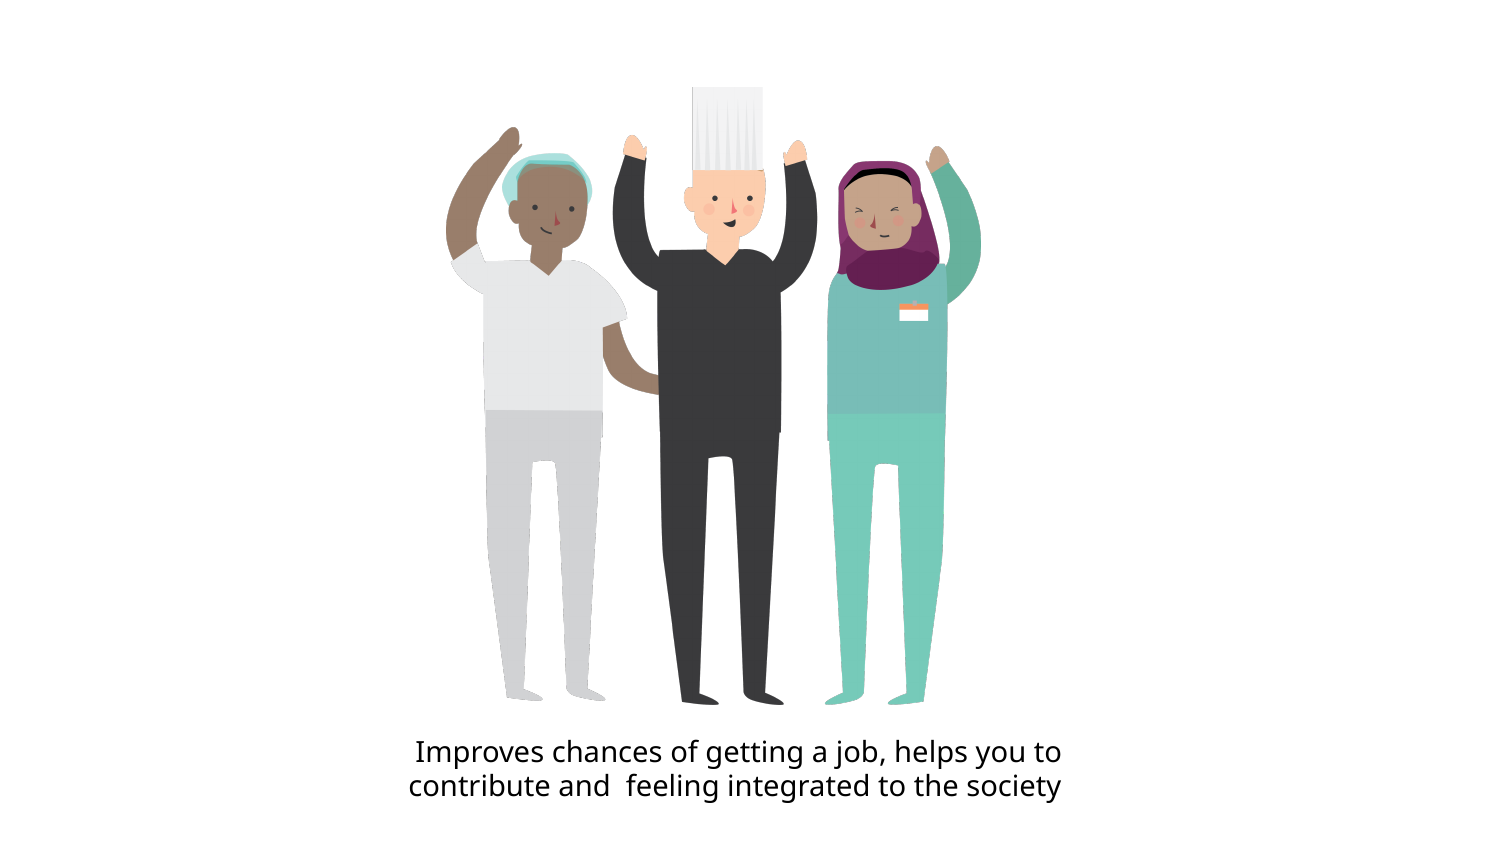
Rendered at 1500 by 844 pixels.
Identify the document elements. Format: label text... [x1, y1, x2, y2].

text_box Improves chances of getting a job, helps you to contribute and feeling integrated to the society [389, 717, 1089, 804]
picture [446, 87, 981, 705]
